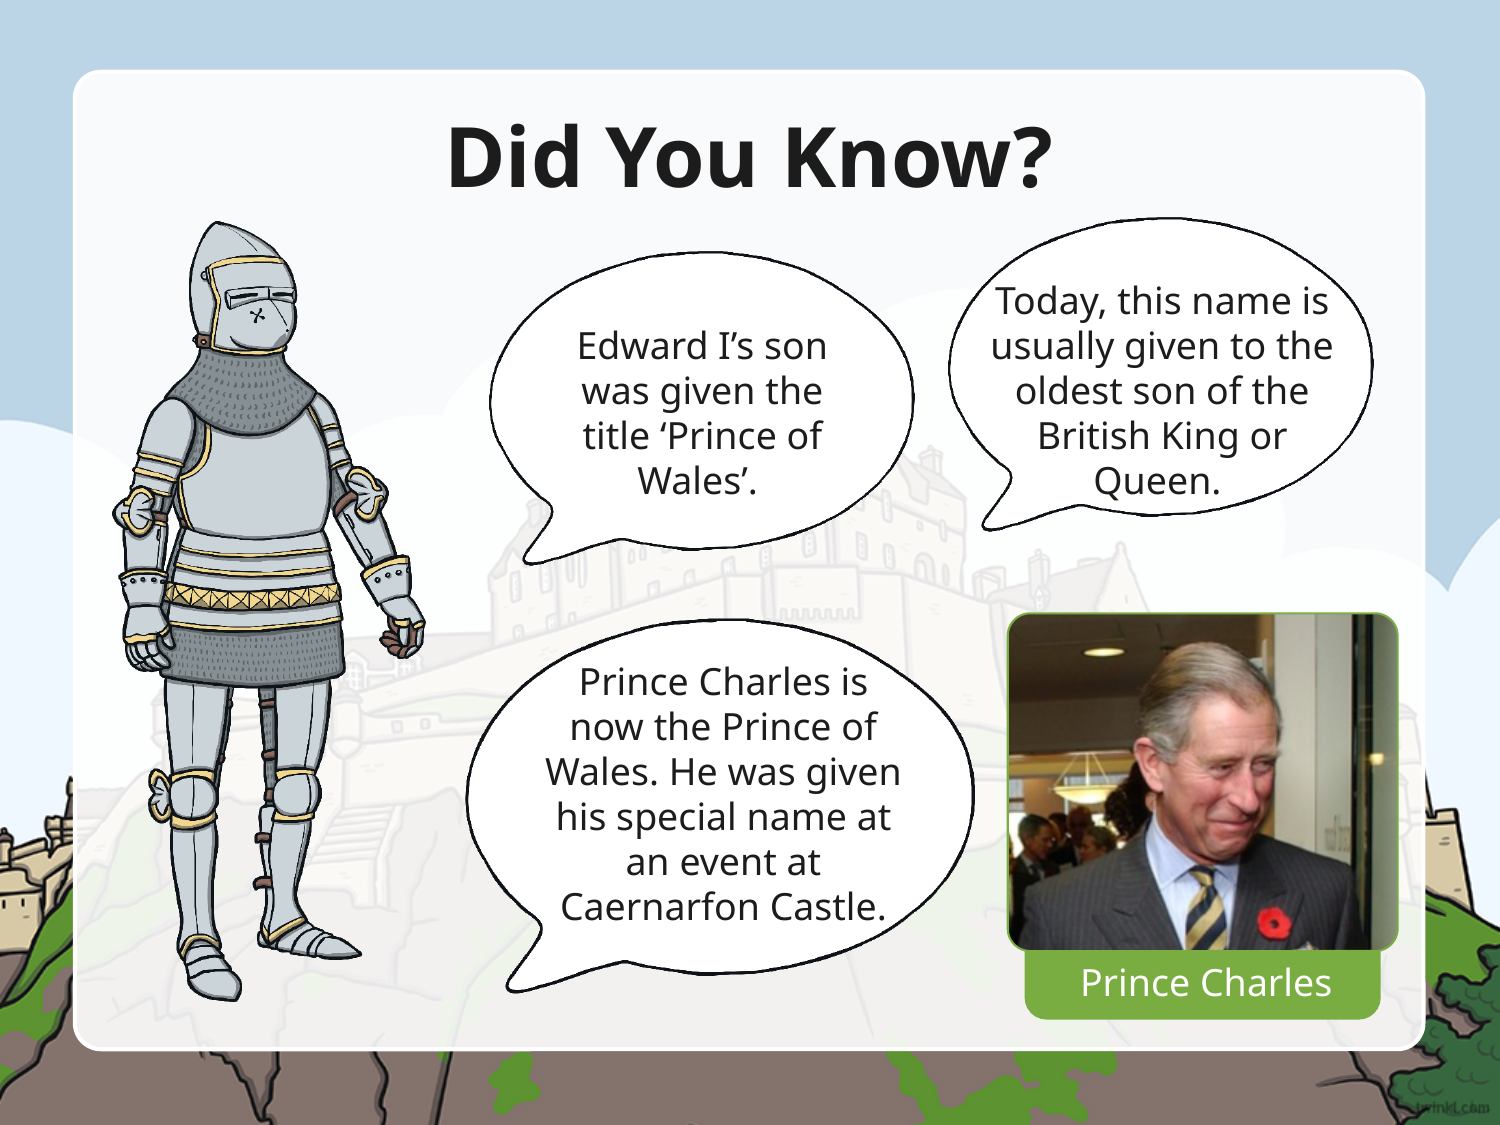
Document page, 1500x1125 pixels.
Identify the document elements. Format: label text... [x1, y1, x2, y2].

picture [0, 0, 1500, 1125]
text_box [455, 607, 992, 1011]
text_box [480, 241, 929, 580]
title Did You Know? [73, 76, 1426, 244]
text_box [1025, 952, 1383, 1026]
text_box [940, 208, 1388, 546]
